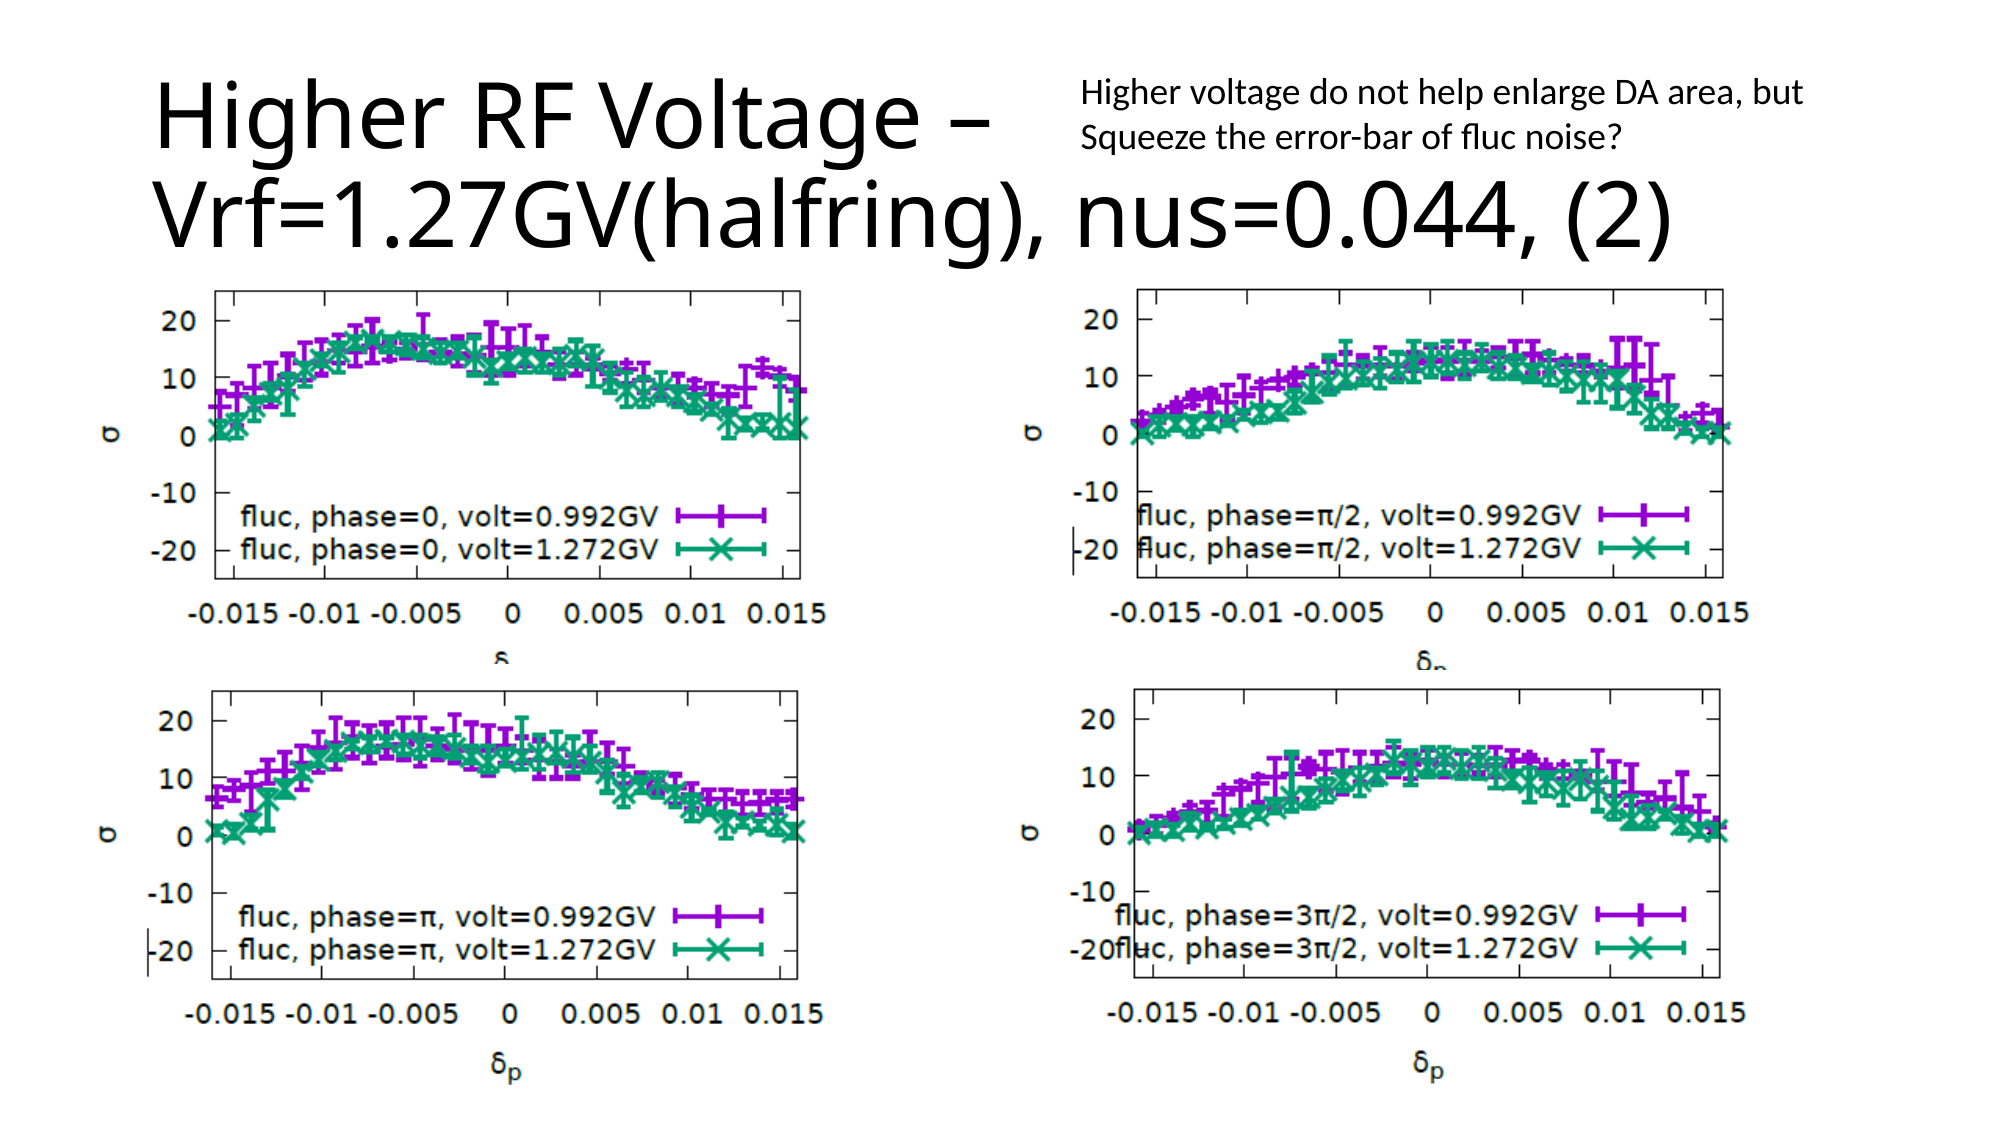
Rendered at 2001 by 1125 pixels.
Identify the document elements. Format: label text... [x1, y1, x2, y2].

picture [1018, 264, 1760, 1090]
title Higher RF Voltage – Vrf=1.27GV(halfring), nus=0.044, (2) [137, 59, 1863, 278]
text_box Higher voltage do not help enlarge DA area, but Squeeze the error-bar of fluc noise? [1065, 59, 1863, 165]
picture [88, 264, 839, 1096]
